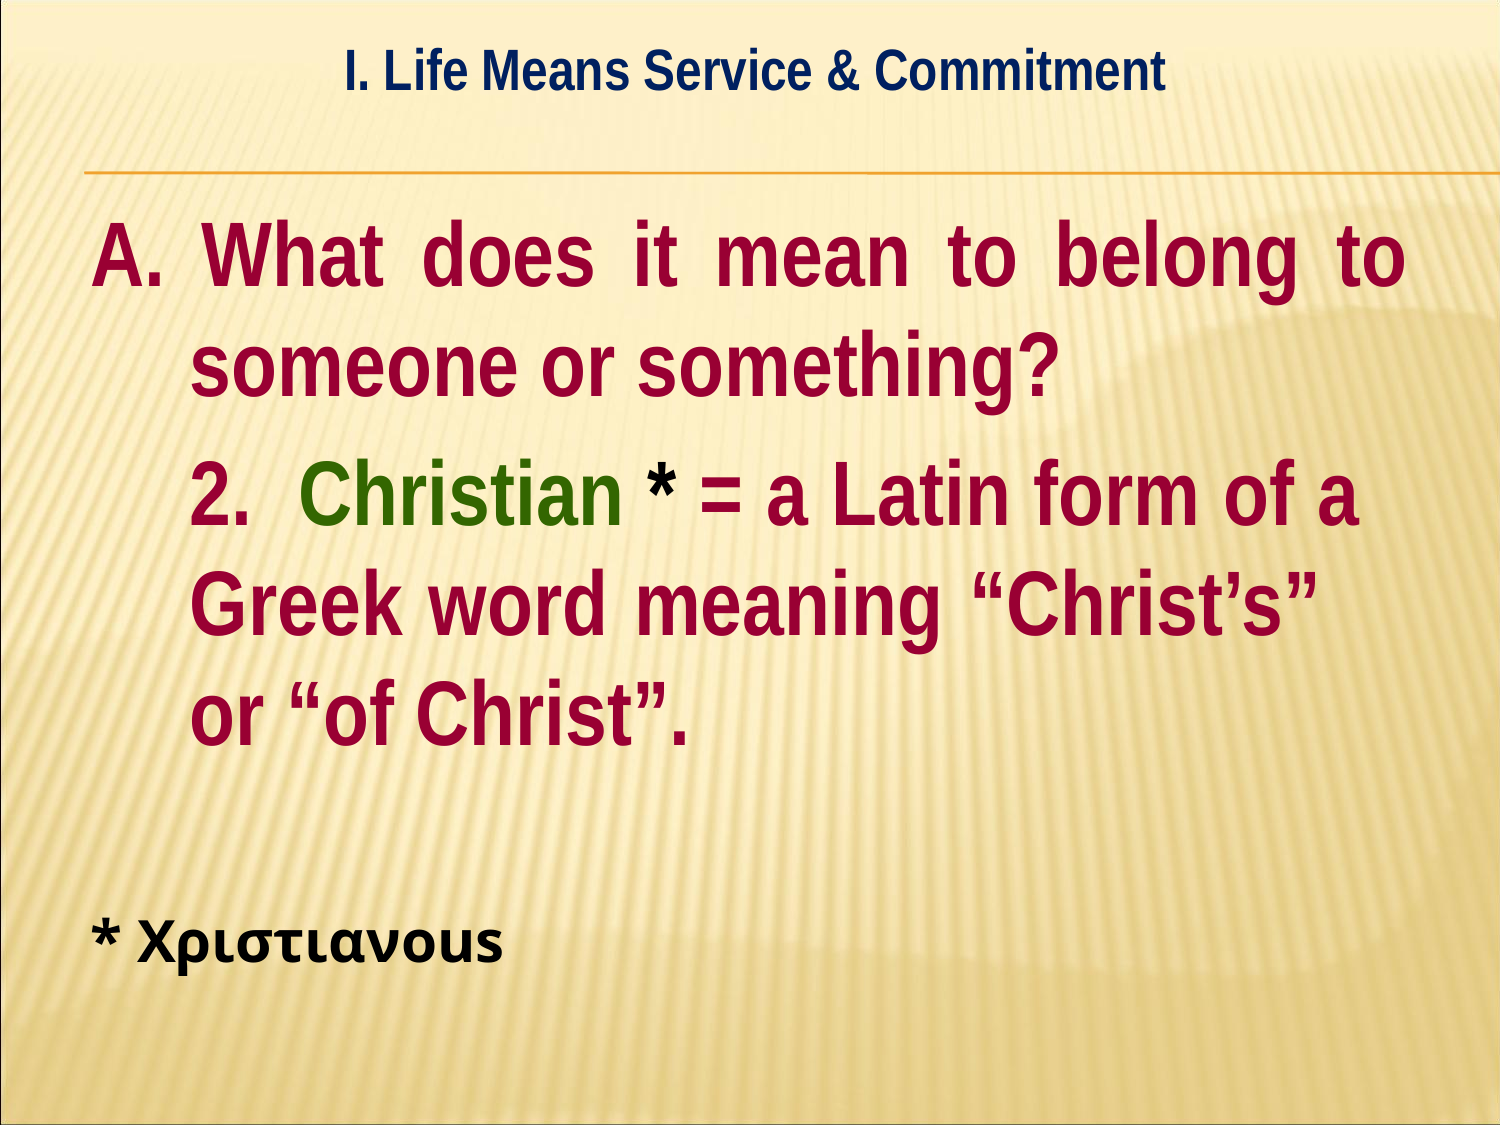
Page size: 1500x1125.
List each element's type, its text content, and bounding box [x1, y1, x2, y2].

list A. What does it mean to belong to someone or something? 2. Christian * = a Latin form of a Greek word meaning “Christ’s” or “of Christ”. * Χριστιανous [75, 187, 1425, 1075]
text_box I. Life Means Service & Commitment [124, 24, 1413, 110]
picture [0, 0, 1500, 1125]
